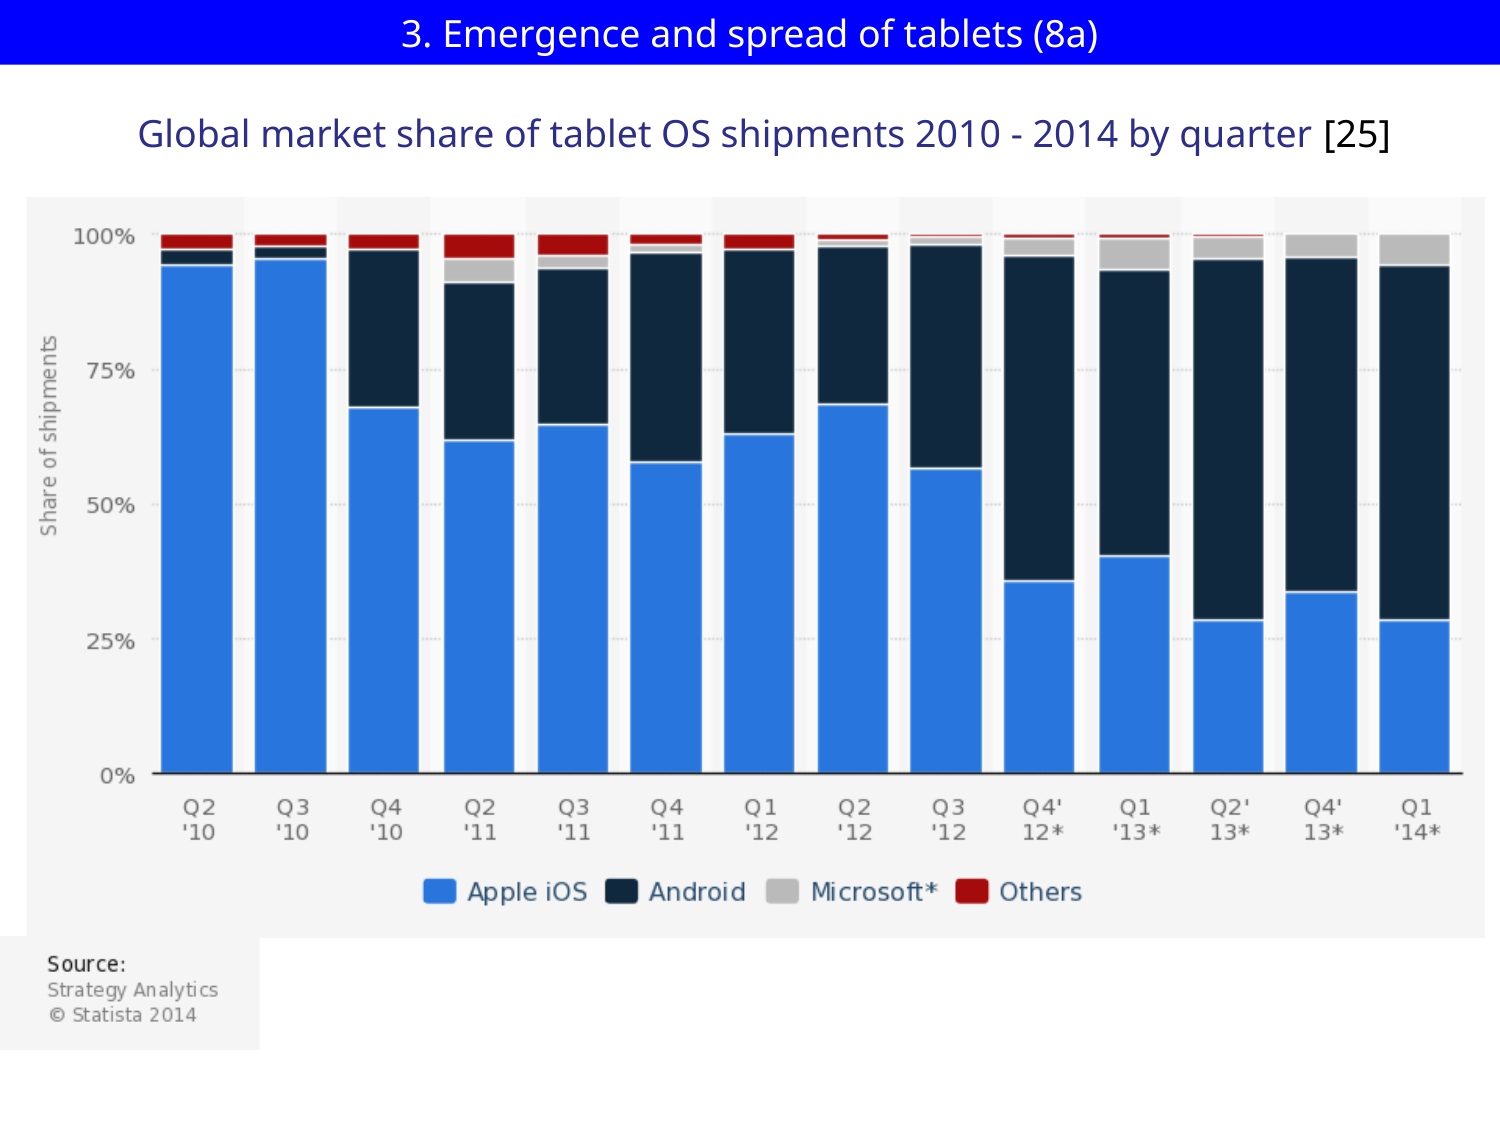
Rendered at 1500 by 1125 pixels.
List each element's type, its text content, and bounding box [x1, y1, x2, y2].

text_box Global market share of tablet OS shipments 2010 - 2014 by quarter [25] [122, 102, 1416, 163]
picture [0, 197, 1485, 1050]
title 3. Emergence and spread of tablets (8a) [0, 0, 1500, 65]
